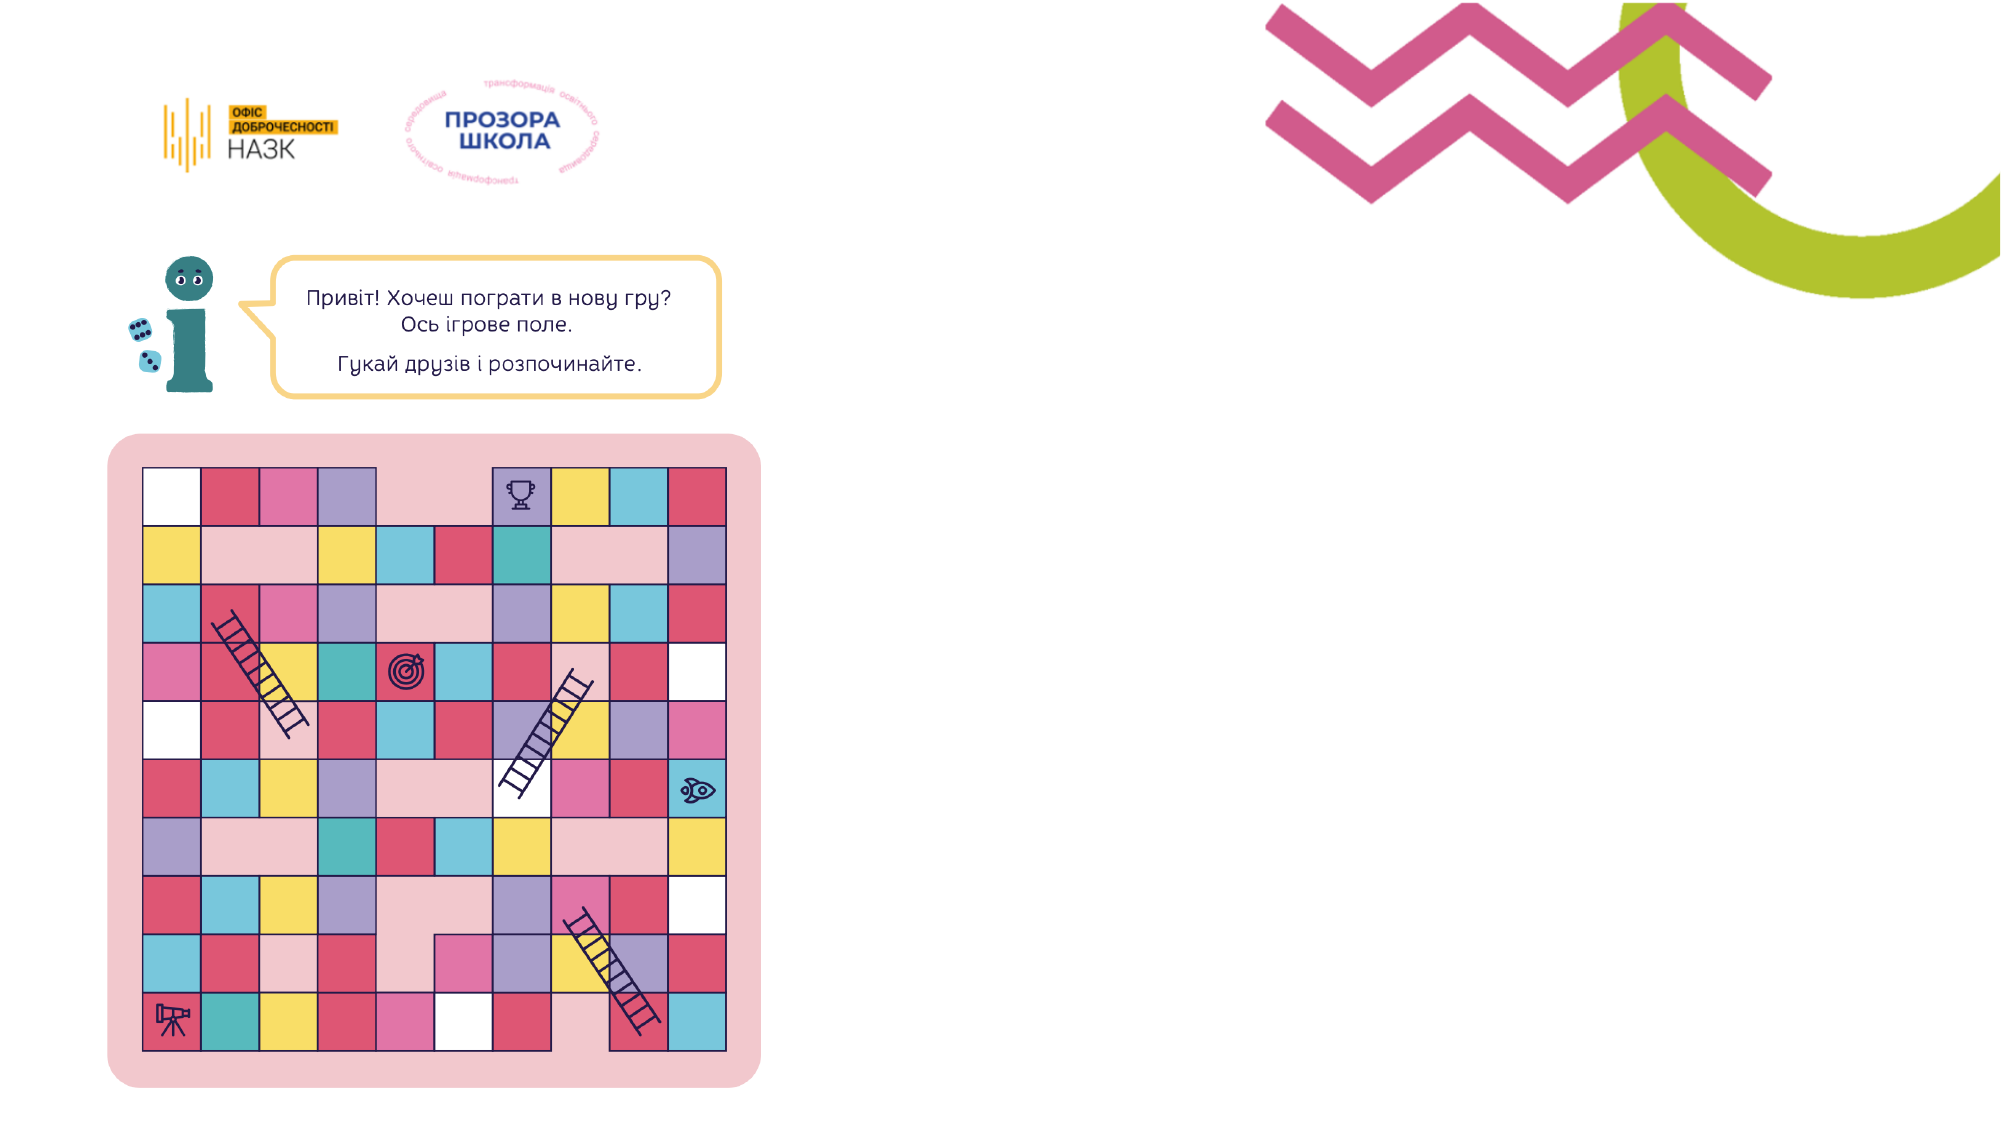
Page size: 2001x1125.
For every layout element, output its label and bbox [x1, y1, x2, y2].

picture [0, 0, 2001, 1125]
list [21, 221, 867, 1102]
